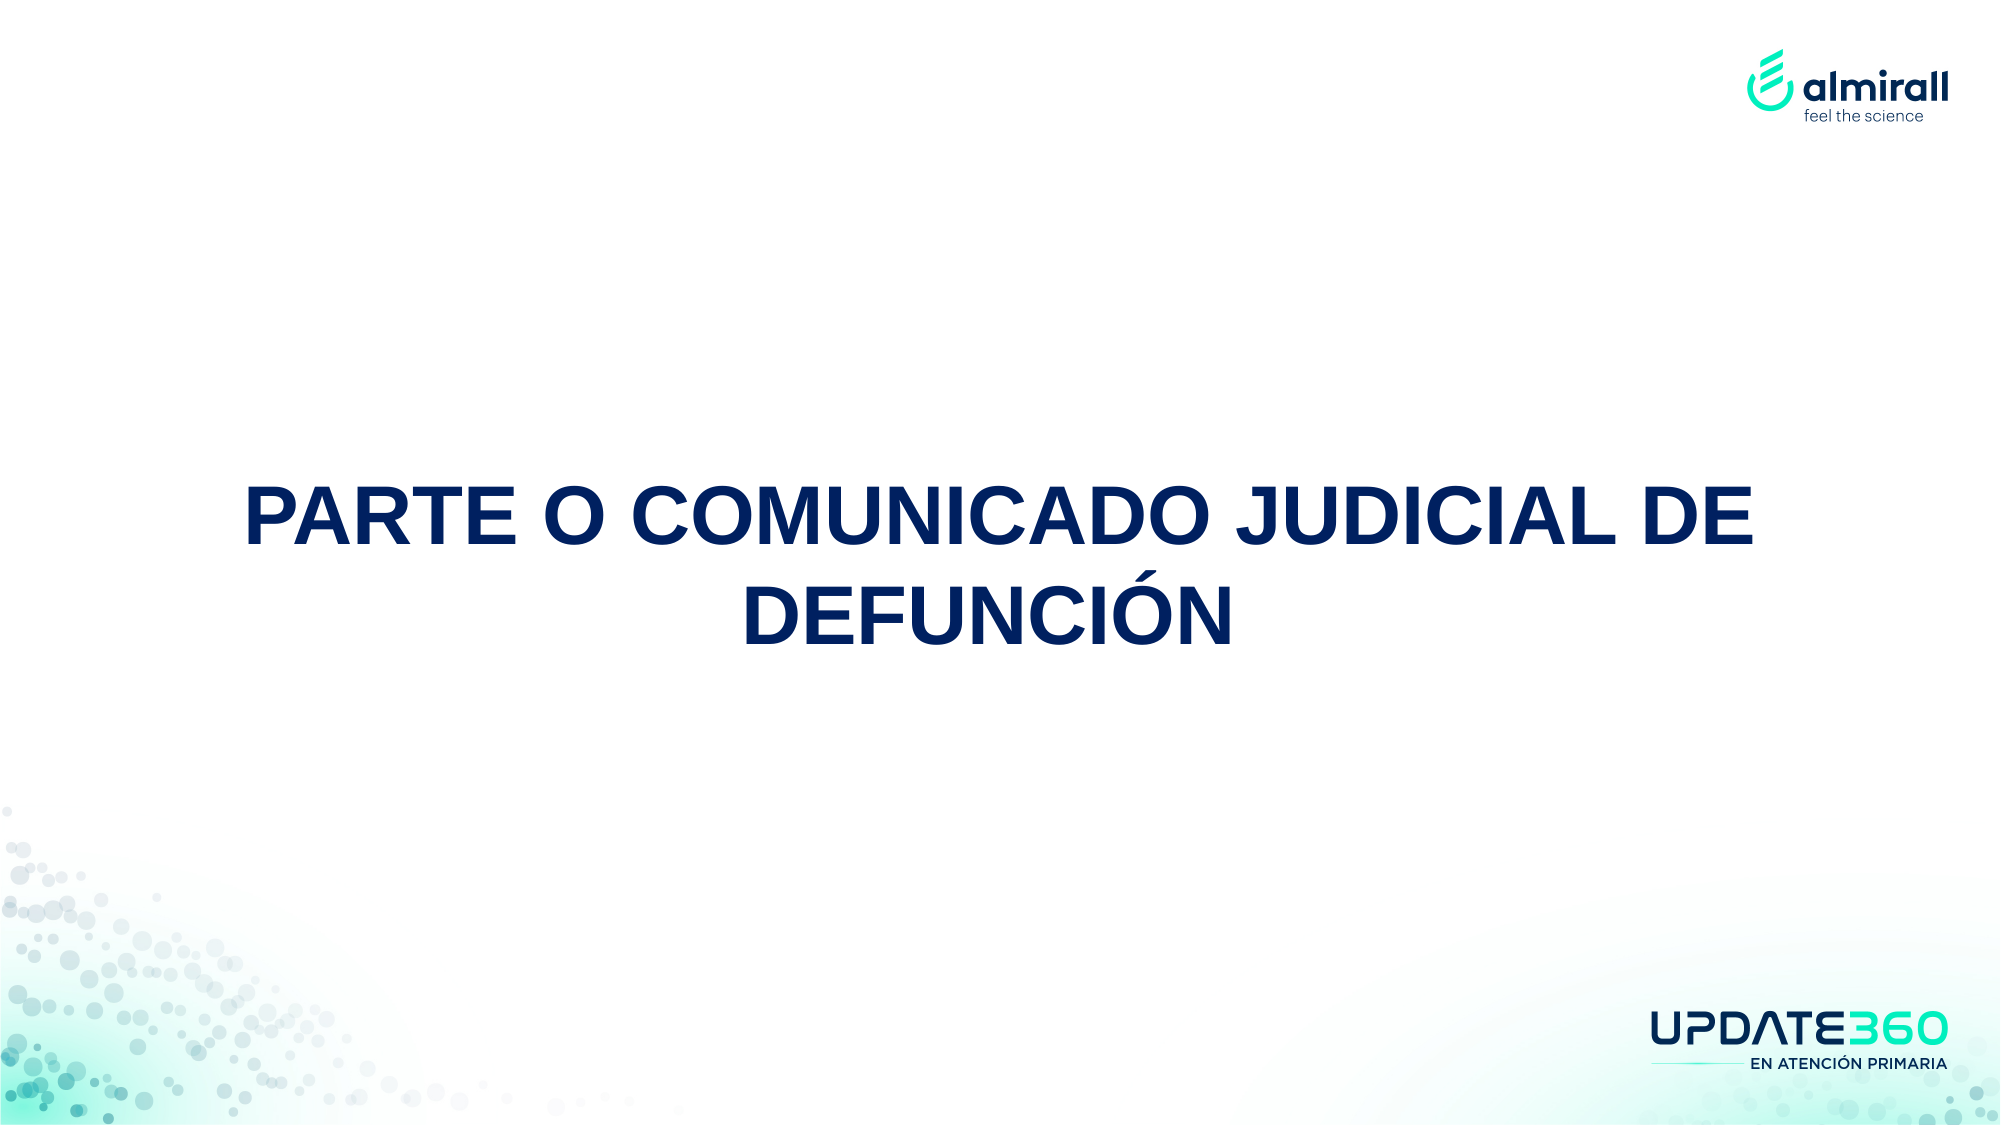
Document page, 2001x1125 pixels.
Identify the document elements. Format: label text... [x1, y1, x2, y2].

picture [0, 0, 2001, 1125]
text_box PARTE O COMUNICADO JUDICIAL DE DEFUNCIÓN [178, 453, 1822, 669]
